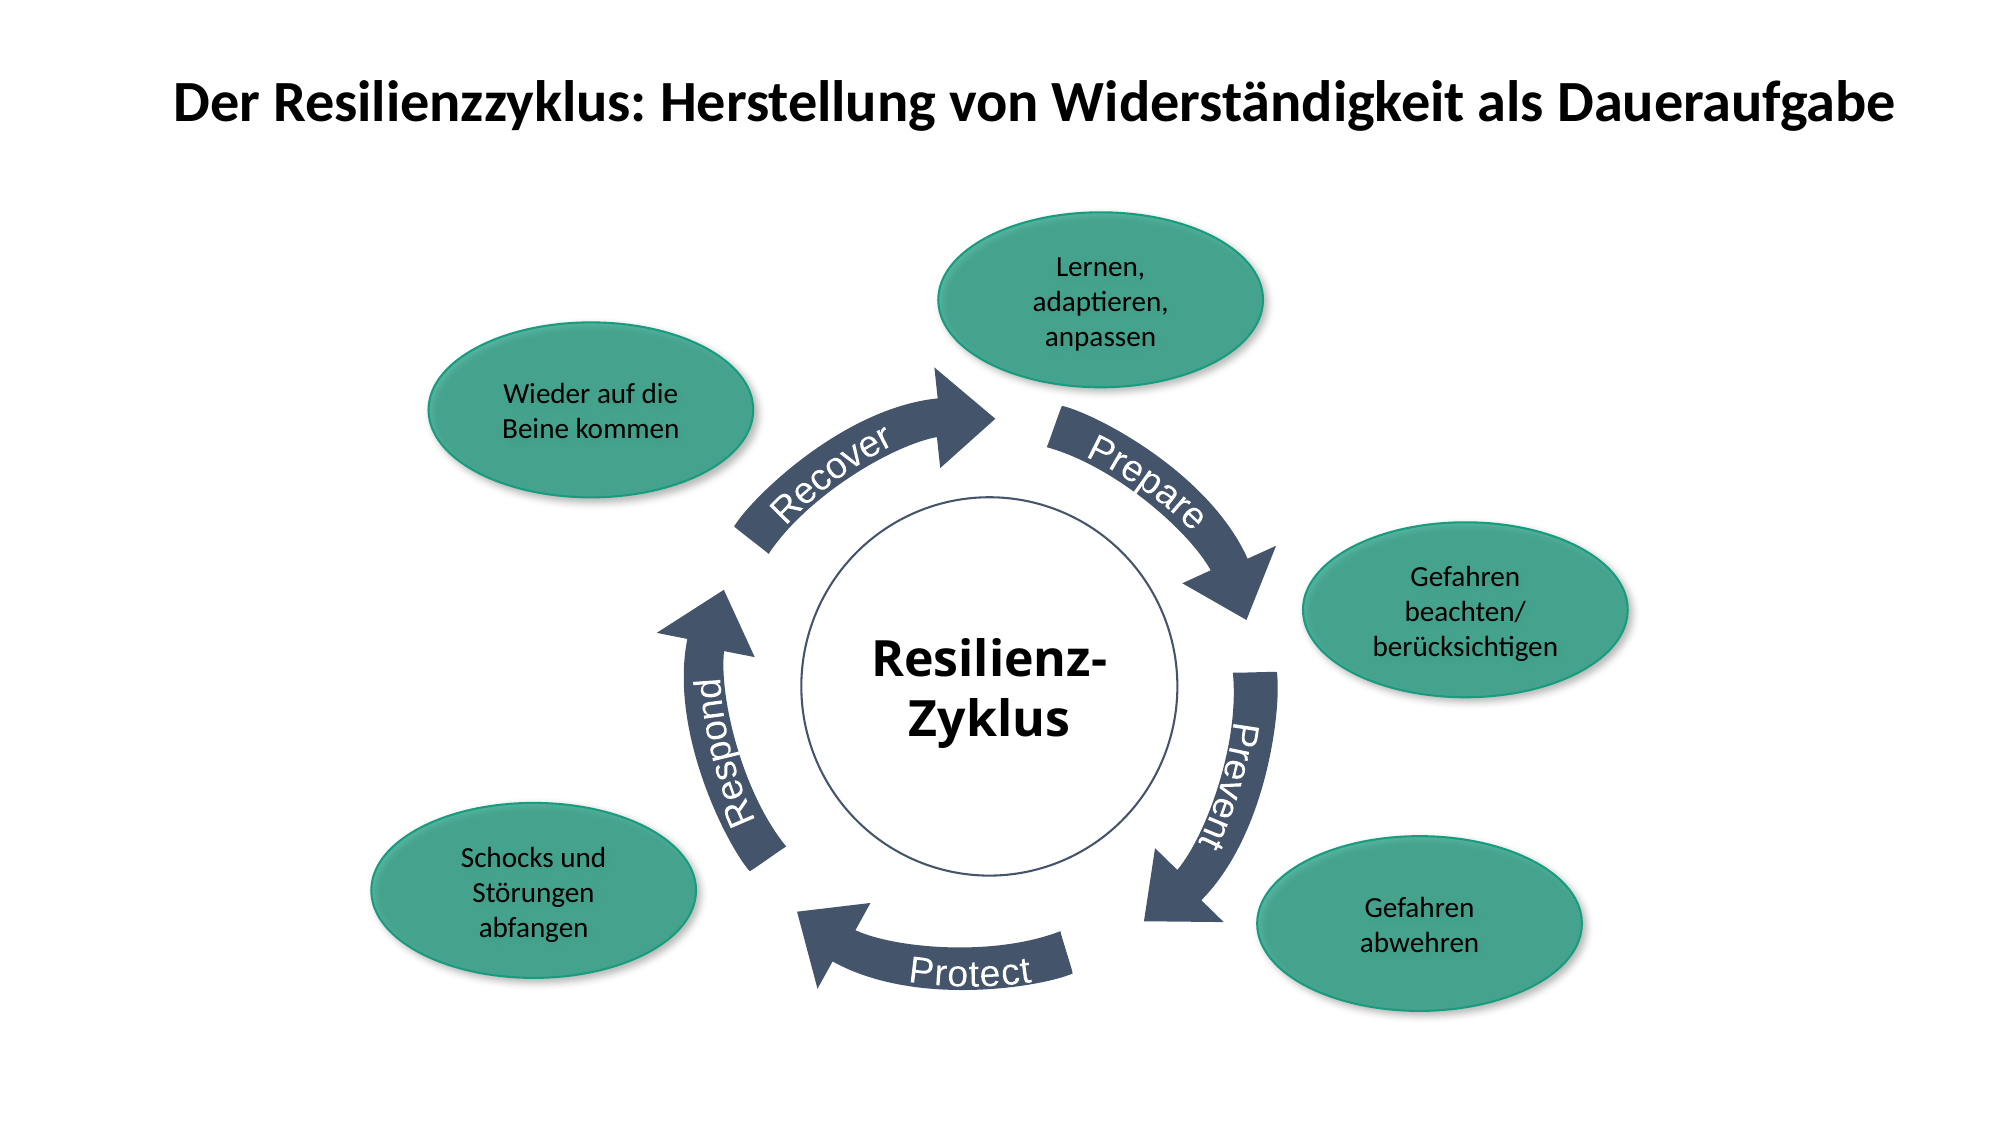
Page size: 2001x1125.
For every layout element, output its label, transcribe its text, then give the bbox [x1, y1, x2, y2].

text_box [371, 212, 1628, 1036]
text_box Der Resilienzzyklus: Herstellung von Widerständigkeit als Daueraufgabe [173, 62, 1940, 134]
